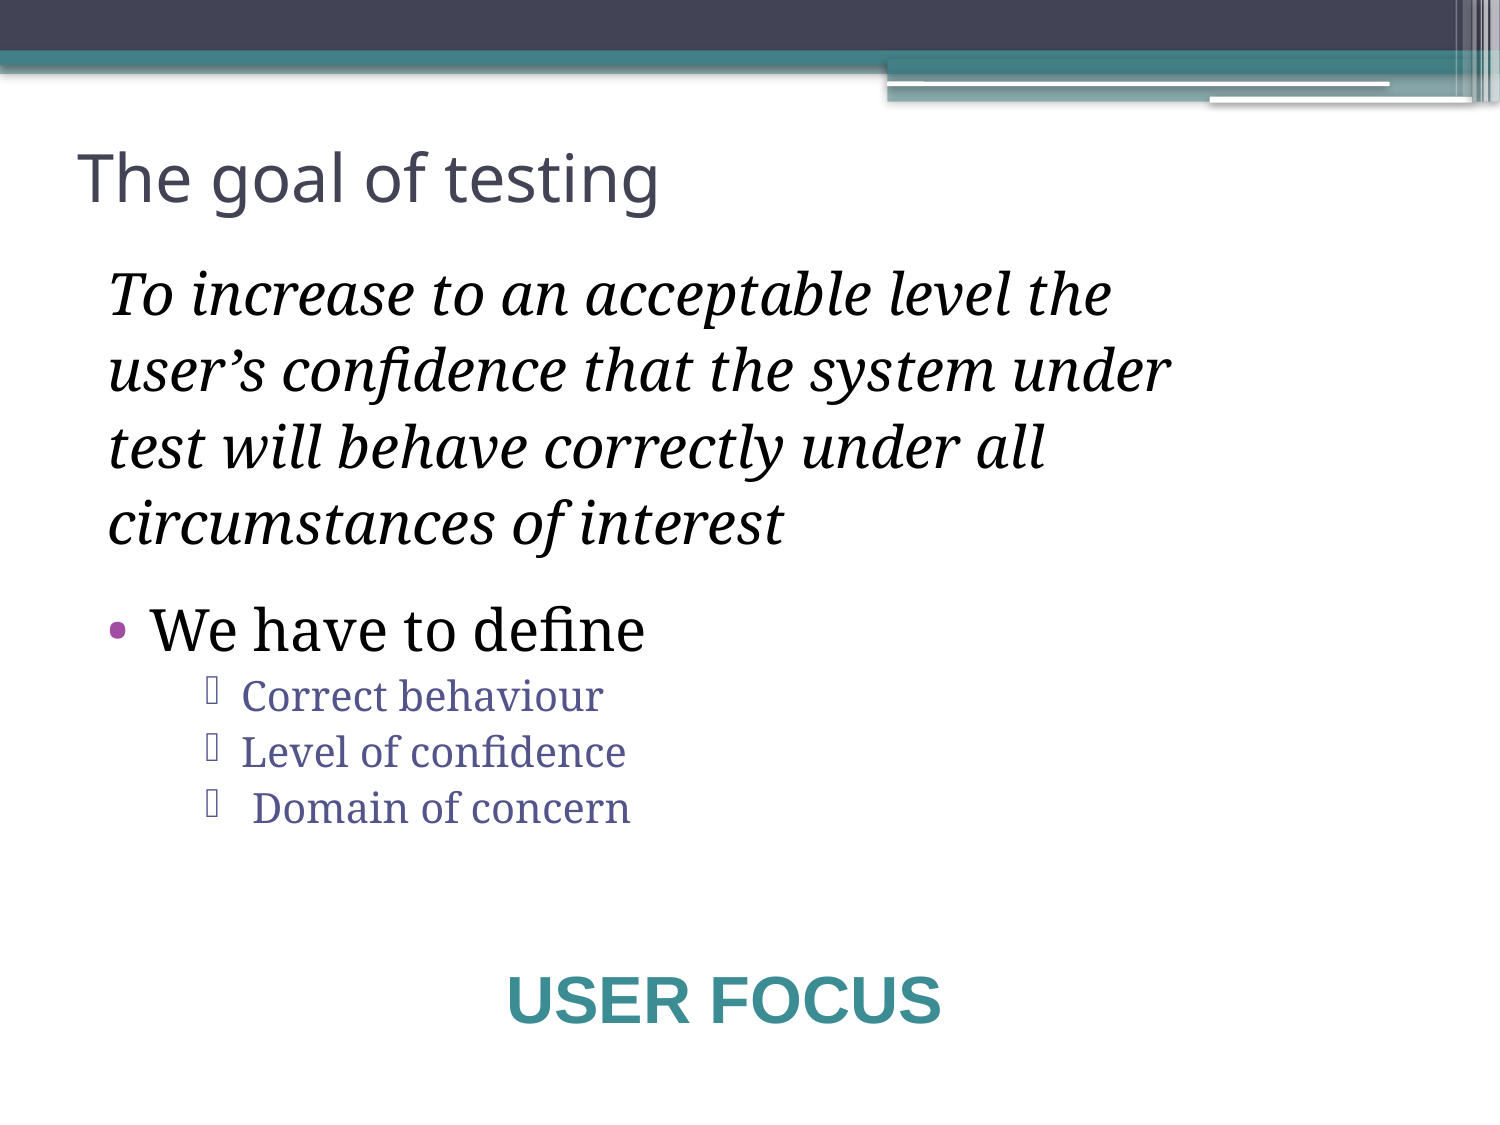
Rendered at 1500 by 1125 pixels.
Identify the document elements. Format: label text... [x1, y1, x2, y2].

text_box USER FOCUS [300, 949, 1150, 1045]
title The goal of testing [62, 99, 1413, 252]
list To increase to an acceptable level the user’s confidence that the system under test will behave correctly under all circumstances of interest We have to define Correct behaviour Level of confidence Domain of concern [75, 249, 1425, 888]
